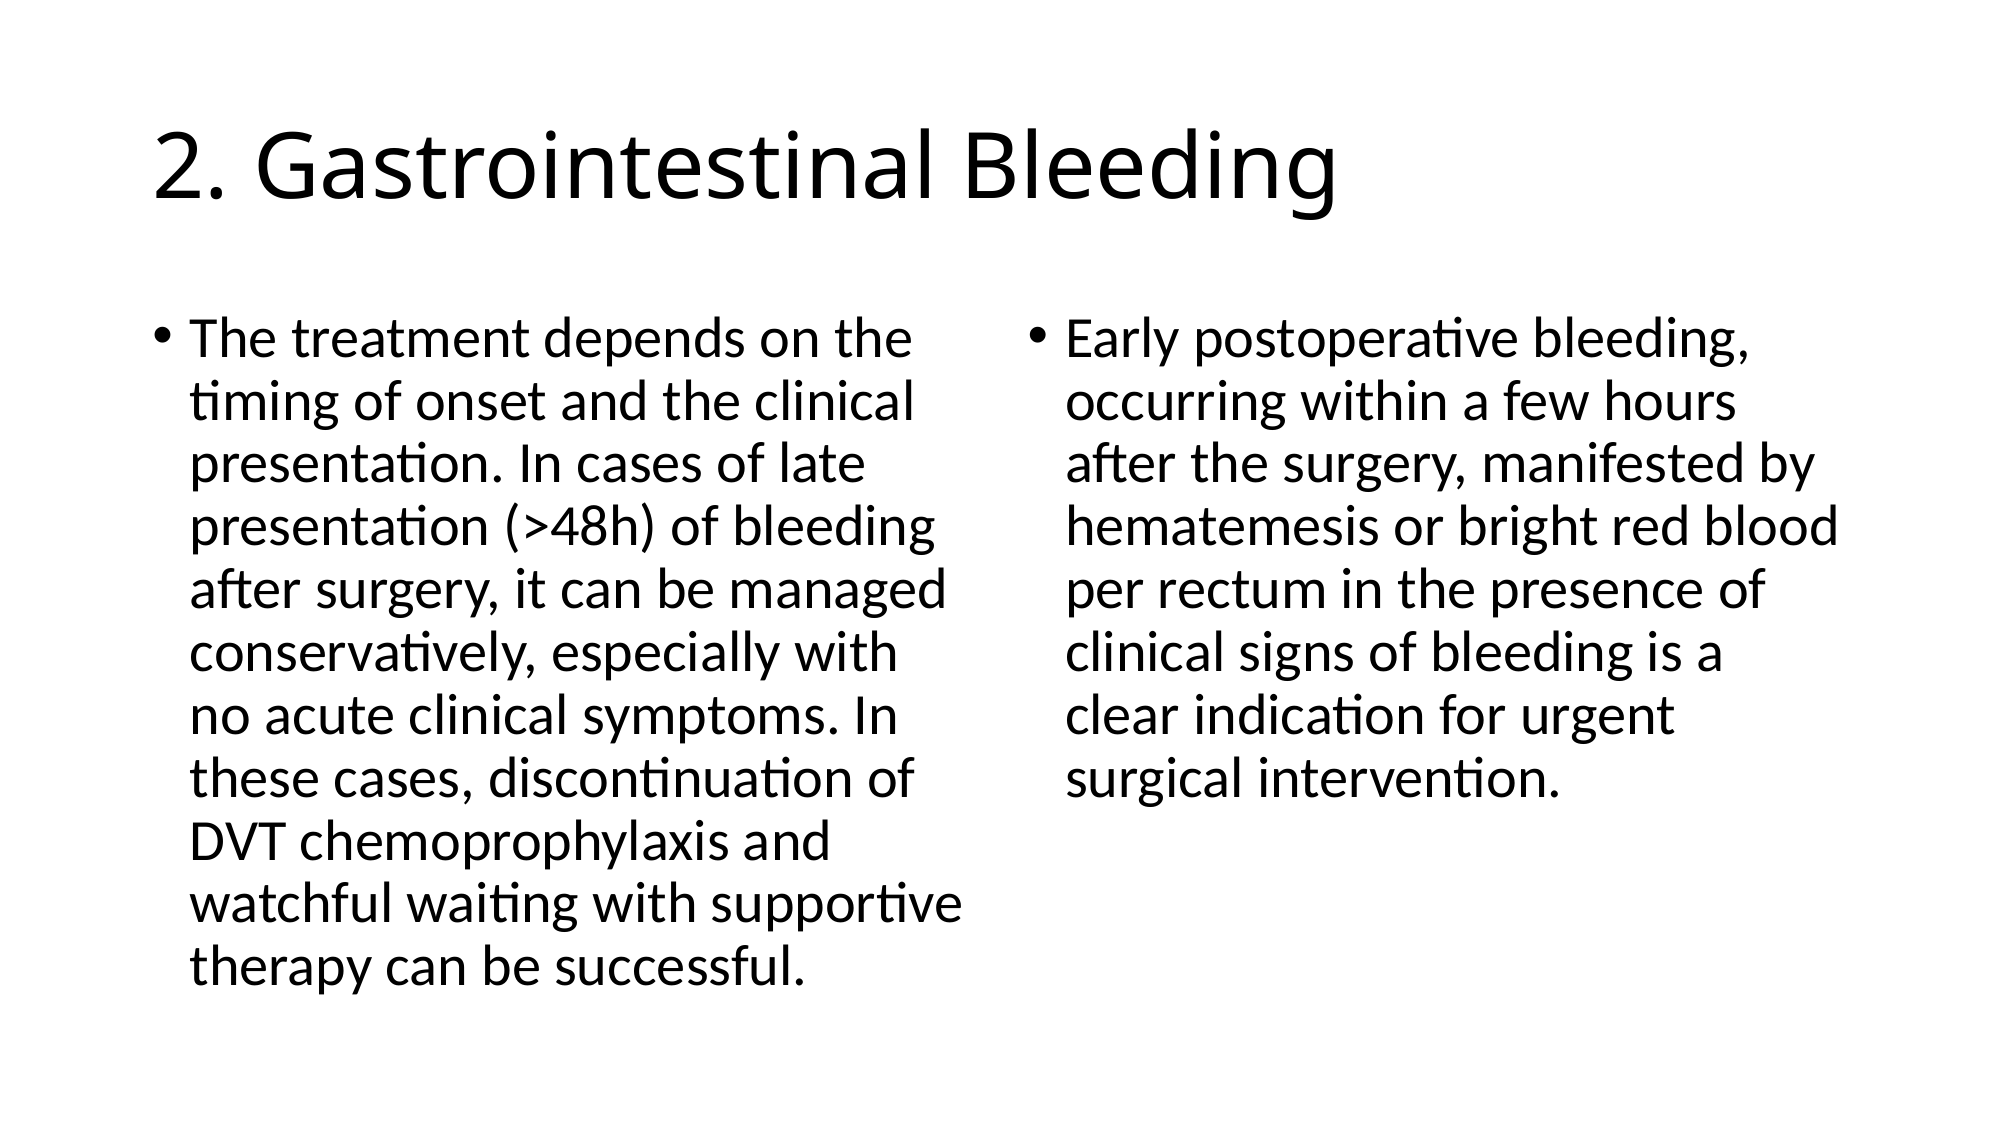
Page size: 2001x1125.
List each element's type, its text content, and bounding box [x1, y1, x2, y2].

title 2. Gastrointestinal Bleeding [137, 59, 1863, 278]
list Early postoperative bleeding, occurring within a few hours after the surgery, manifested by hematemesis or bright red blood per rectum in the presence of clinical signs of bleeding is a clear indication for urgent surgical intervention. [1012, 299, 1863, 1014]
list The treatment depends on the timing of onset and the clinical presentation. In cases of late presentation (>48h) of bleeding after surgery, it can be managed conservatively, especially with no acute clinical symptoms. In these cases, discontinuation of DVT chemoprophylaxis and watchful waiting with supportive therapy can be successful. [137, 299, 988, 1014]
